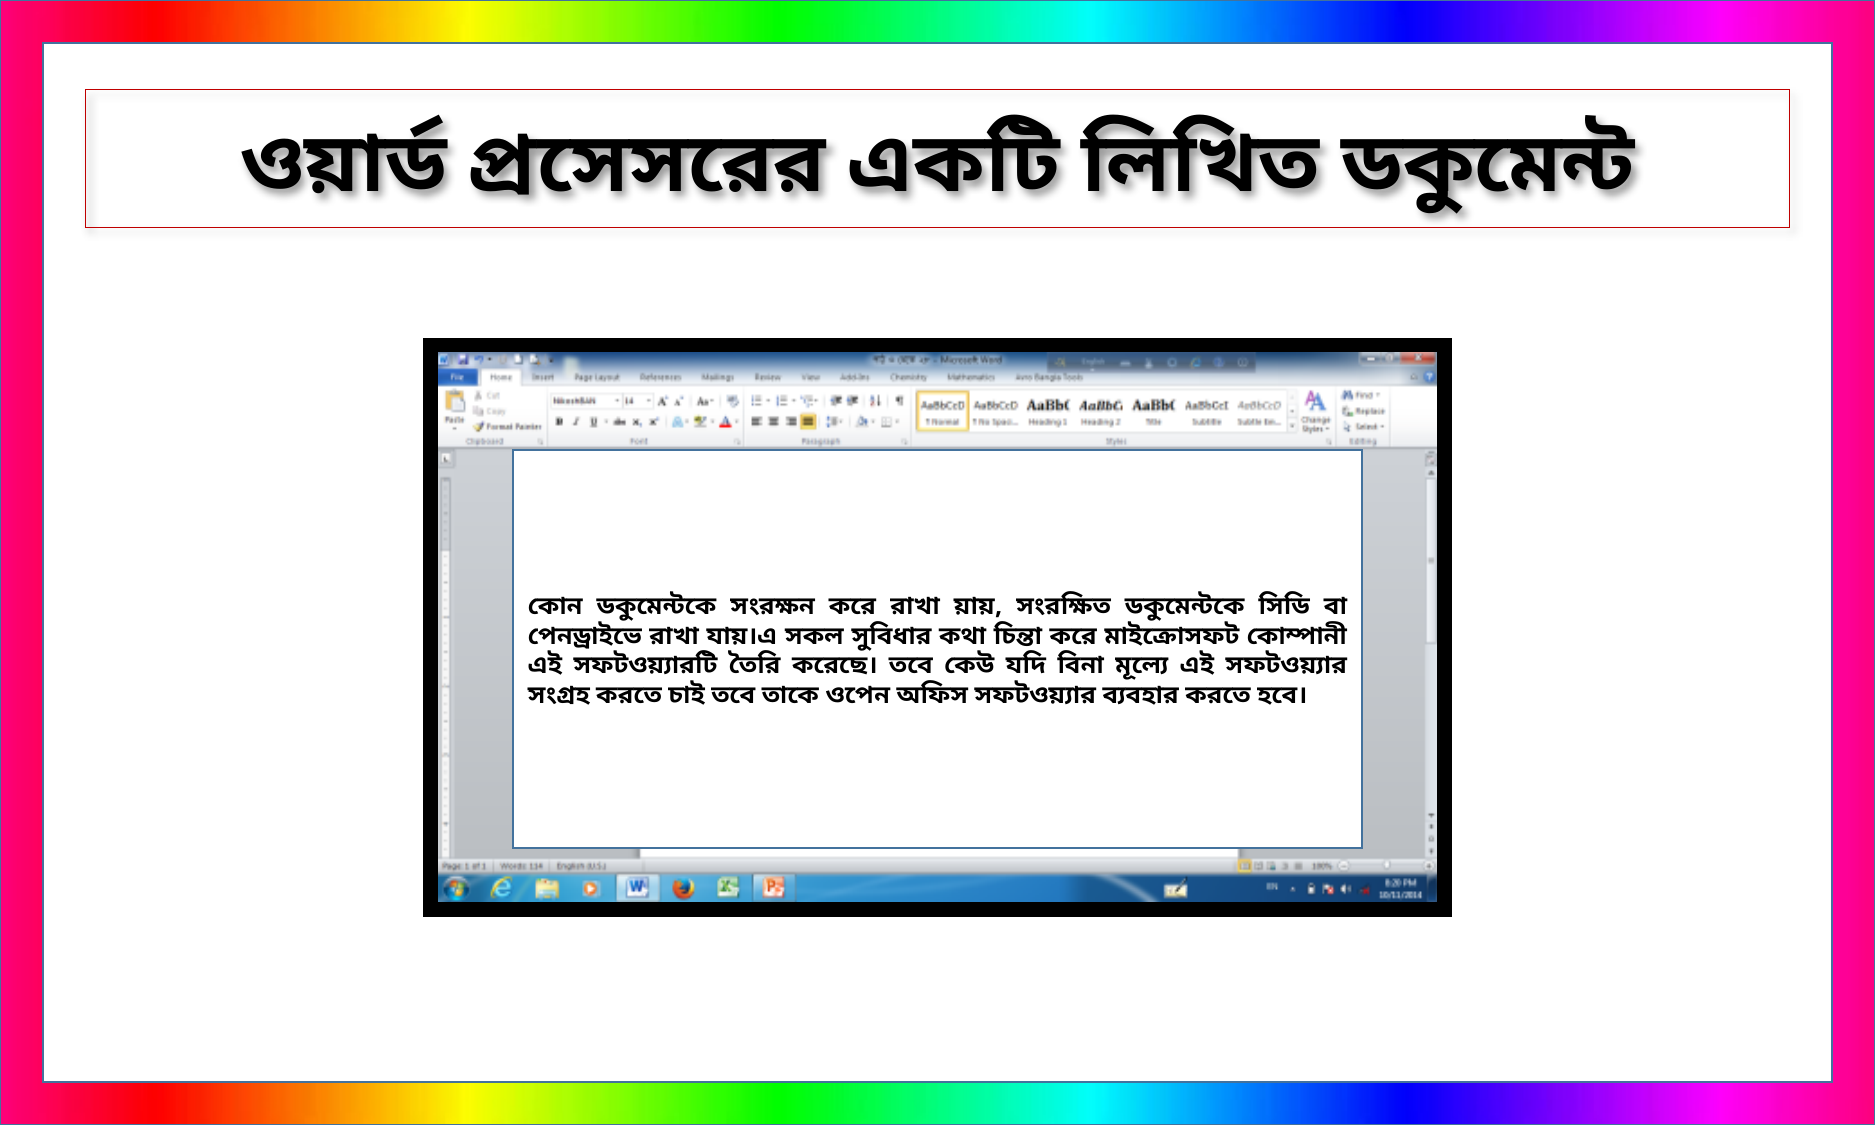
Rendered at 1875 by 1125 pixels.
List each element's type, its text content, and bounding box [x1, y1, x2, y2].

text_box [437, 352, 1438, 903]
text_box [0, 0, 1875, 1125]
text_box ওয়ার্ড প্রসেসরের একটি লিখিত ডকুমেন্ট [85, 89, 1790, 228]
